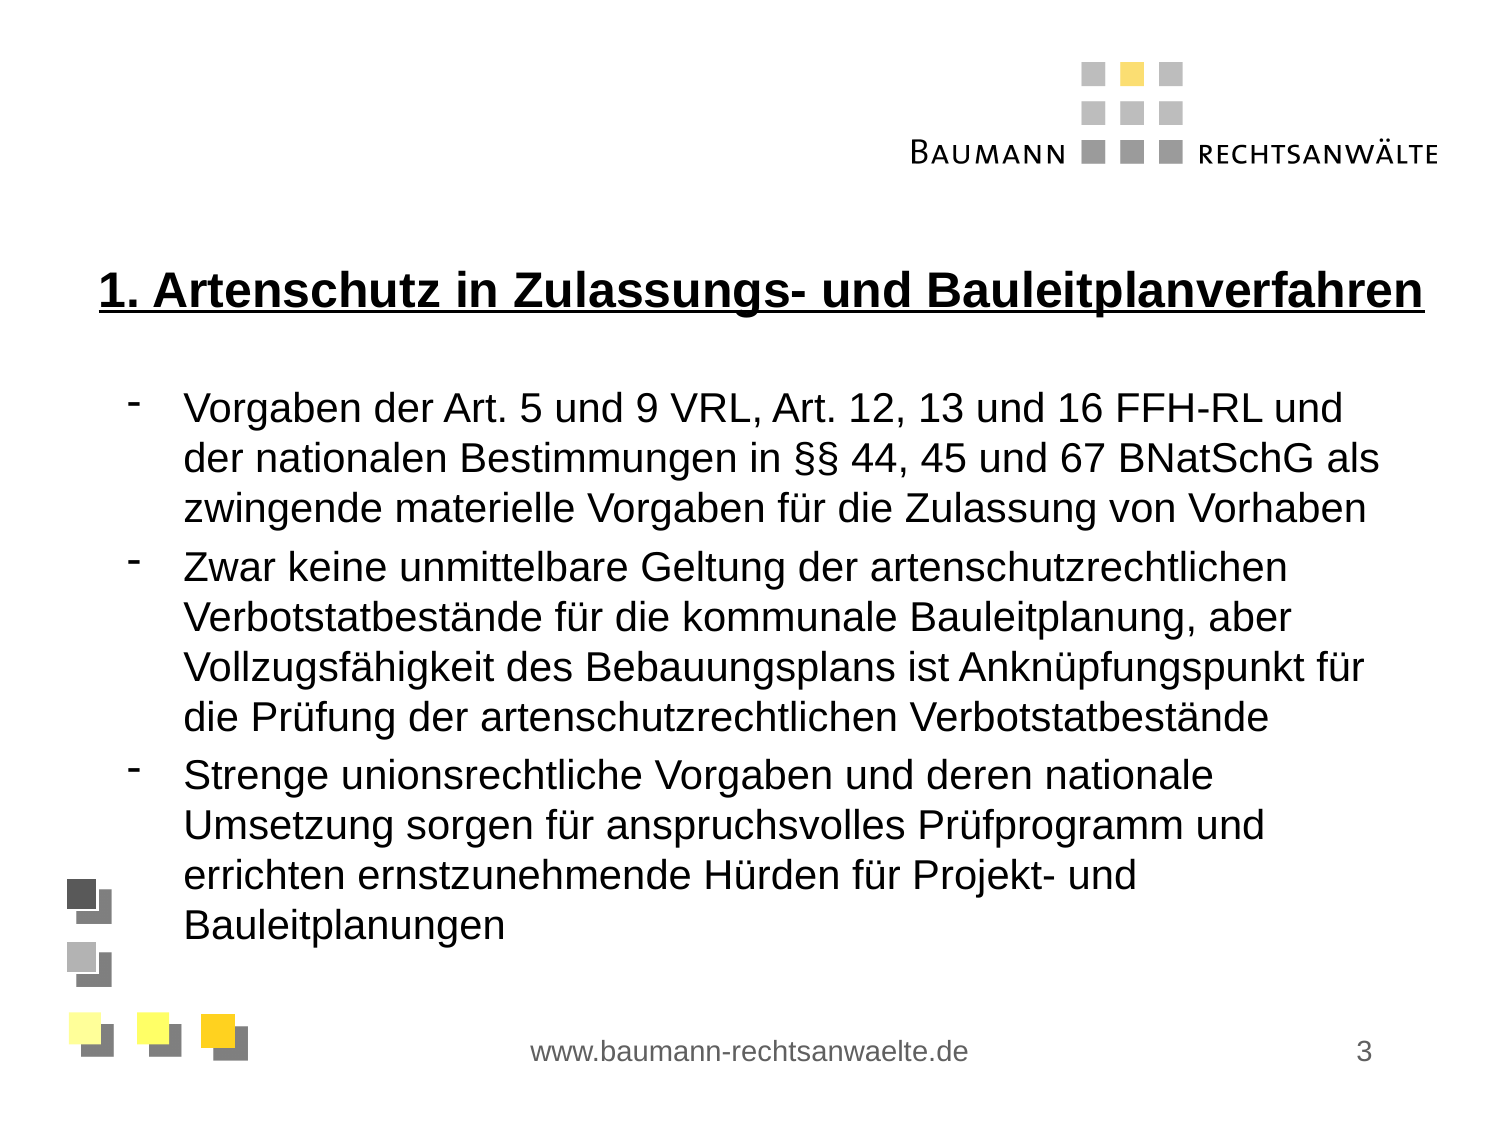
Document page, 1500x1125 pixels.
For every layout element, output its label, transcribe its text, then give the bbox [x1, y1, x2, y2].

picture [912, 62, 1437, 164]
list Vorgaben der Art. 5 und 9 VRL, Art. 12, 13 und 16 FFH-RL und der nationalen Bestimmungen in §§ 44, 45 und 67 BNatSchG als zwingende materielle Vorgaben für die Zulassung von Vorhaben Zwar keine unmittelbare Geltung der artenschutzrechtlichen Verbotstatbestände für die kommunale Bauleitplanung, aber Vollzugsfähigkeit des Bebauungsplans ist Anknüpfungspunkt für die Prüfung der artenschutzrechtlichen Verbotstatbestände Strenge unionsrechtliche Vorgaben und deren nationale Umsetzung sorgen für anspruchsvolles Prüfprogramm und errichten ernstzunehmende Hürden für Projekt- und Bauleitplanungen [112, 373, 1410, 941]
title 1. Artenschutz in Zulassungs- und Bauleitplanverfahren [53, 224, 1471, 350]
slide_number 3 [1074, 1025, 1388, 1100]
footer www.baumann-rechtsanwaelte.de [512, 1025, 988, 1100]
